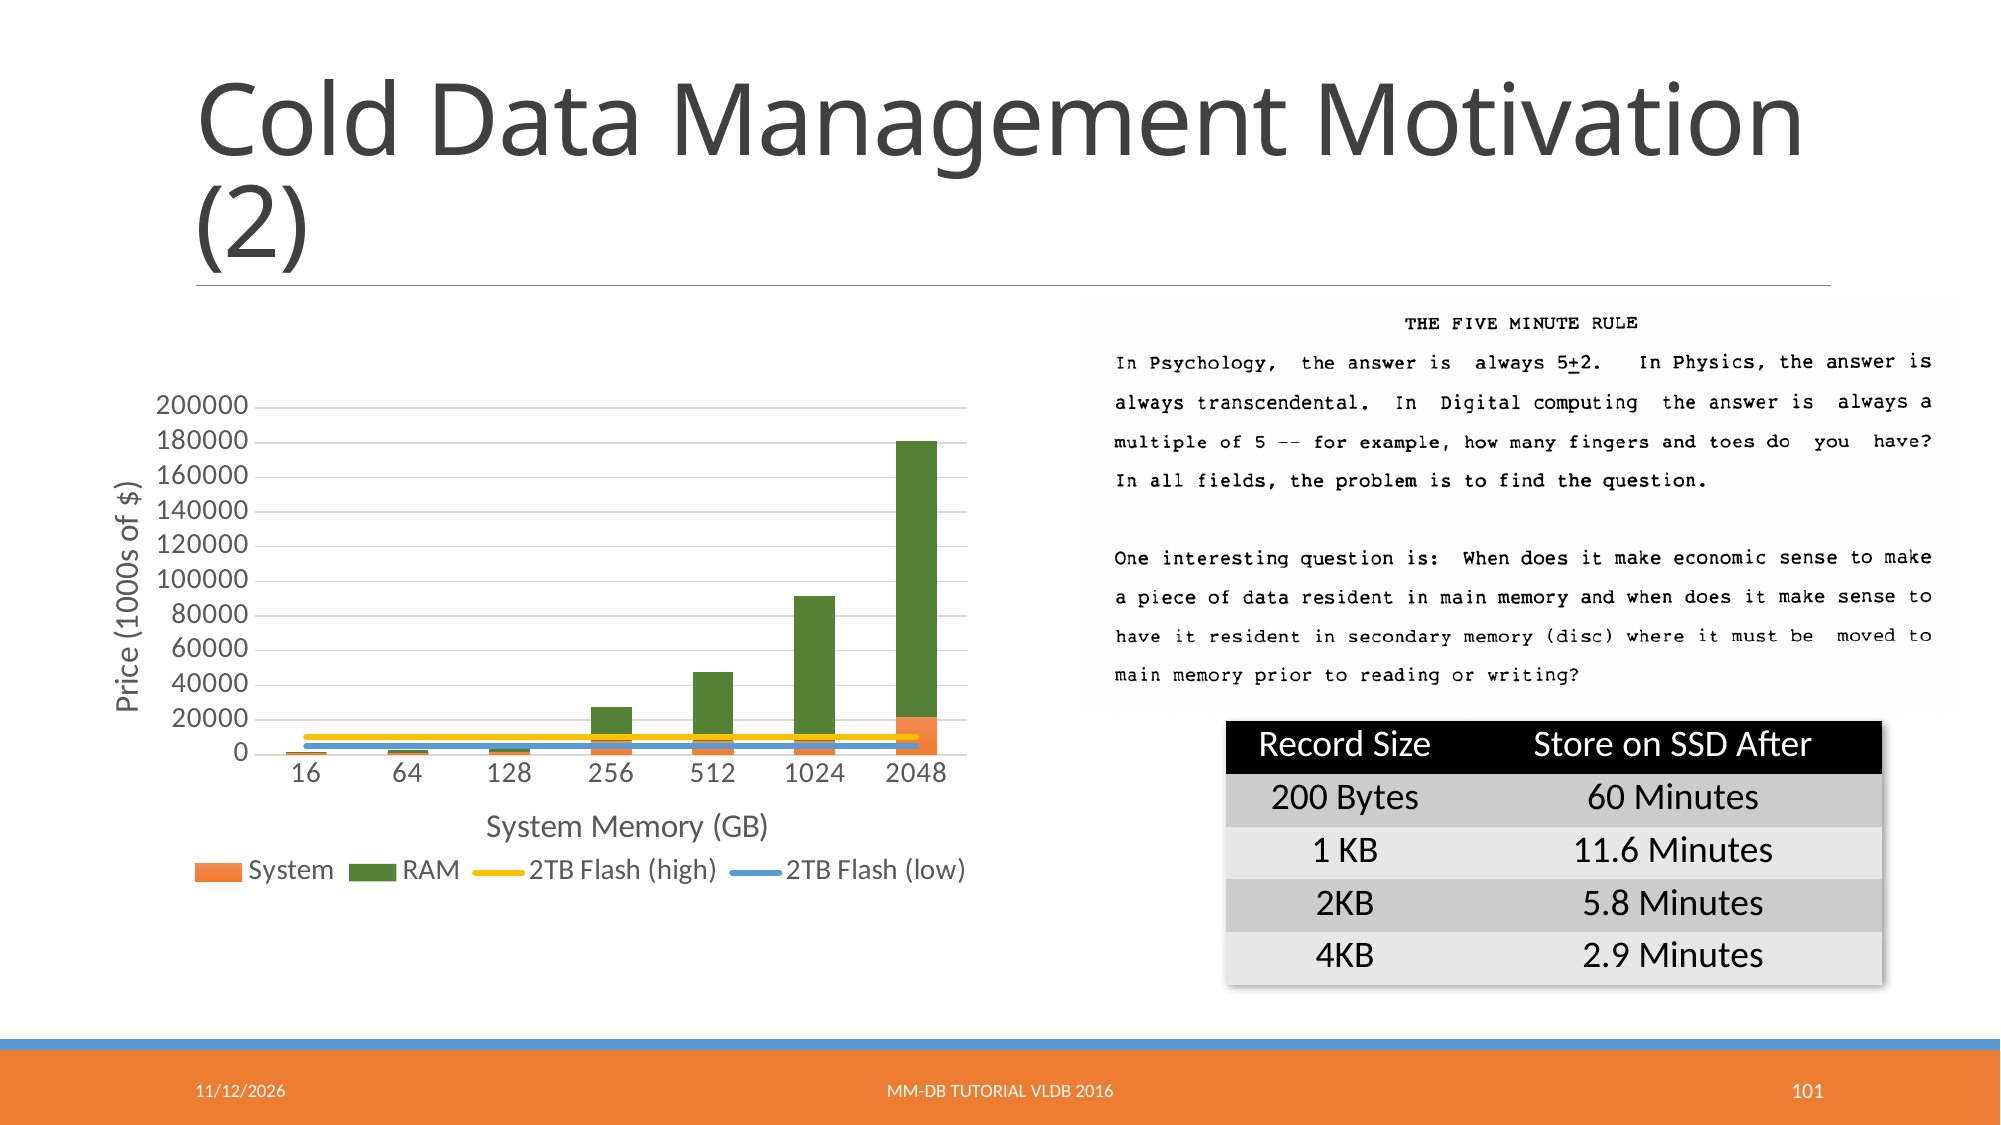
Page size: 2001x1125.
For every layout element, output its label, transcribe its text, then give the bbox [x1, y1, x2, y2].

table_header Record Size [1226, 722, 1464, 774]
picture [1080, 294, 1960, 715]
table_cell 1 KB [1226, 827, 1464, 879]
slide_number 101 [1624, 1059, 1840, 1120]
footer MM-DB Tutorial VLDB 2016 [604, 1059, 1396, 1120]
table_cell 4KB [1226, 932, 1464, 985]
table_cell 200 Bytes [1226, 774, 1464, 827]
table_cell 2.9 Minutes [1464, 932, 1882, 985]
chart [88, 380, 983, 912]
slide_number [180, 1059, 586, 1120]
table_cell 2KB [1226, 879, 1464, 932]
title Cold Data Management Motivation (2) [180, 47, 1830, 285]
table_header Store on SSD After [1464, 722, 1882, 774]
table_cell 11.6 Minutes [1464, 827, 1882, 879]
table_cell 60 Minutes [1464, 774, 1882, 827]
table_cell 5.8 Minutes [1464, 879, 1882, 932]
